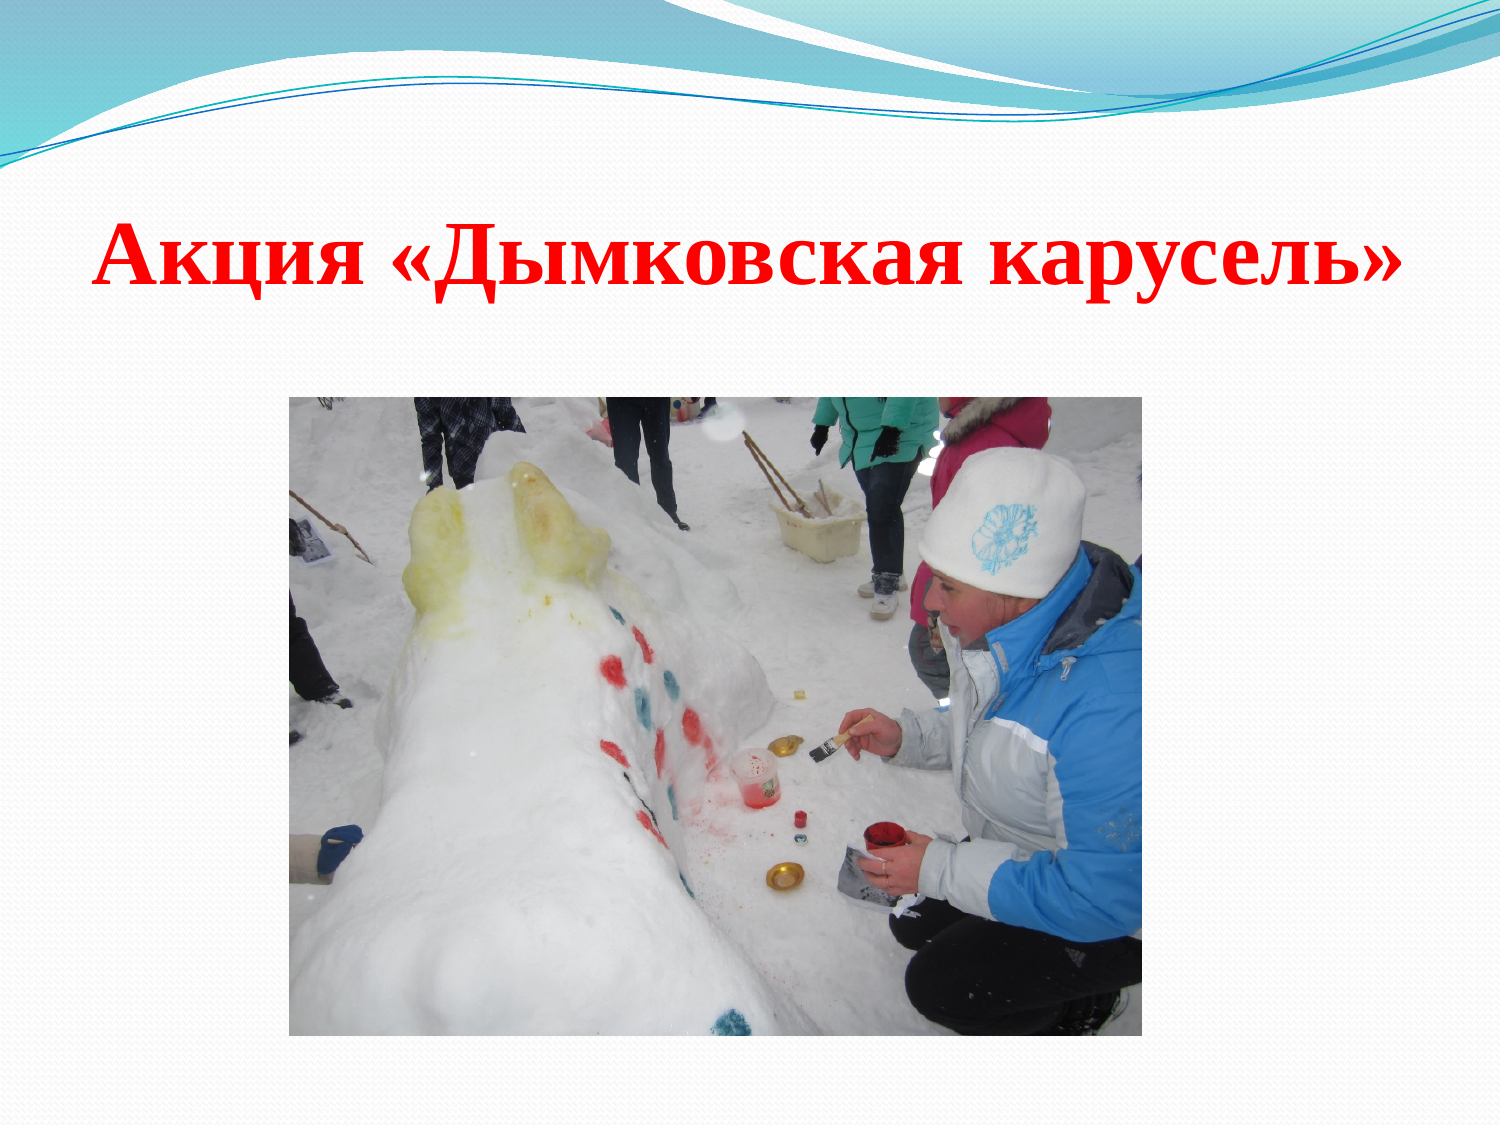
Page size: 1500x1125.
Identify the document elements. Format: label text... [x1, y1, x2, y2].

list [288, 396, 1142, 1037]
title Акция «Дымковская карусель» [75, 115, 1425, 303]
